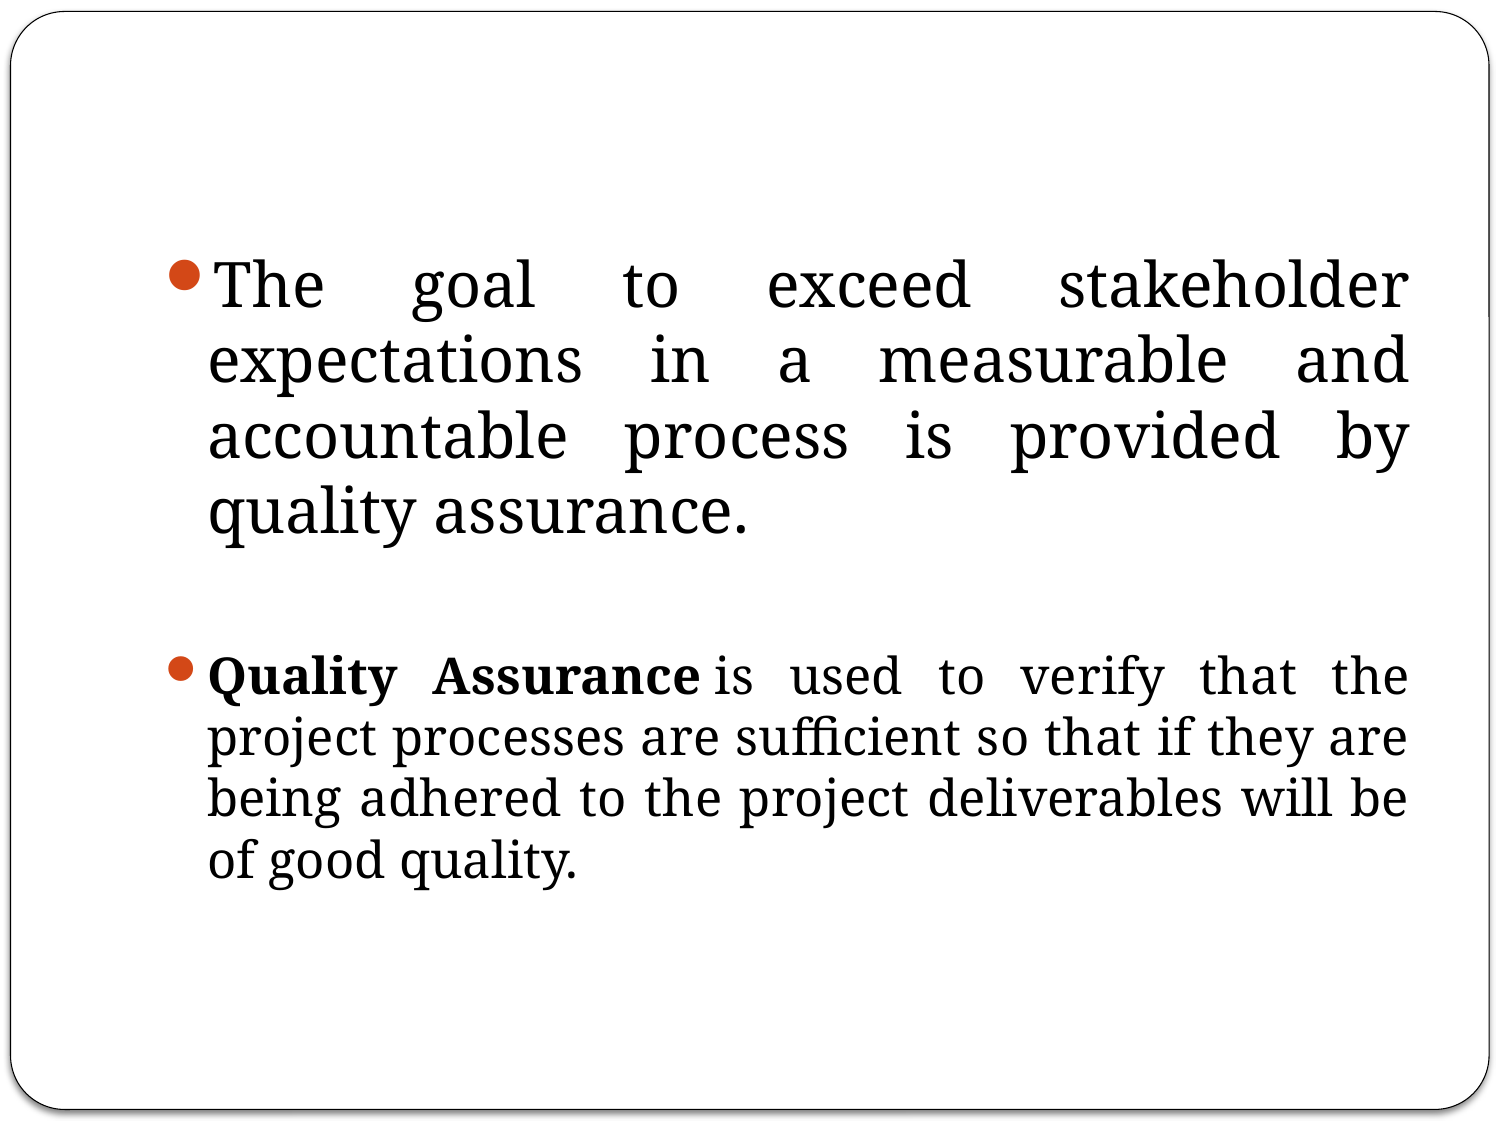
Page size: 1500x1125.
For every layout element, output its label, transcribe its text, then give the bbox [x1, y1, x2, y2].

list The goal to exceed stakeholder expectations in a measurable and accountable process is provided by quality assurance. Quality Assurance is used to verify that the project processes are sufficient so that if they are being adhered to the project deliverables will be of good quality. [150, 237, 1425, 988]
